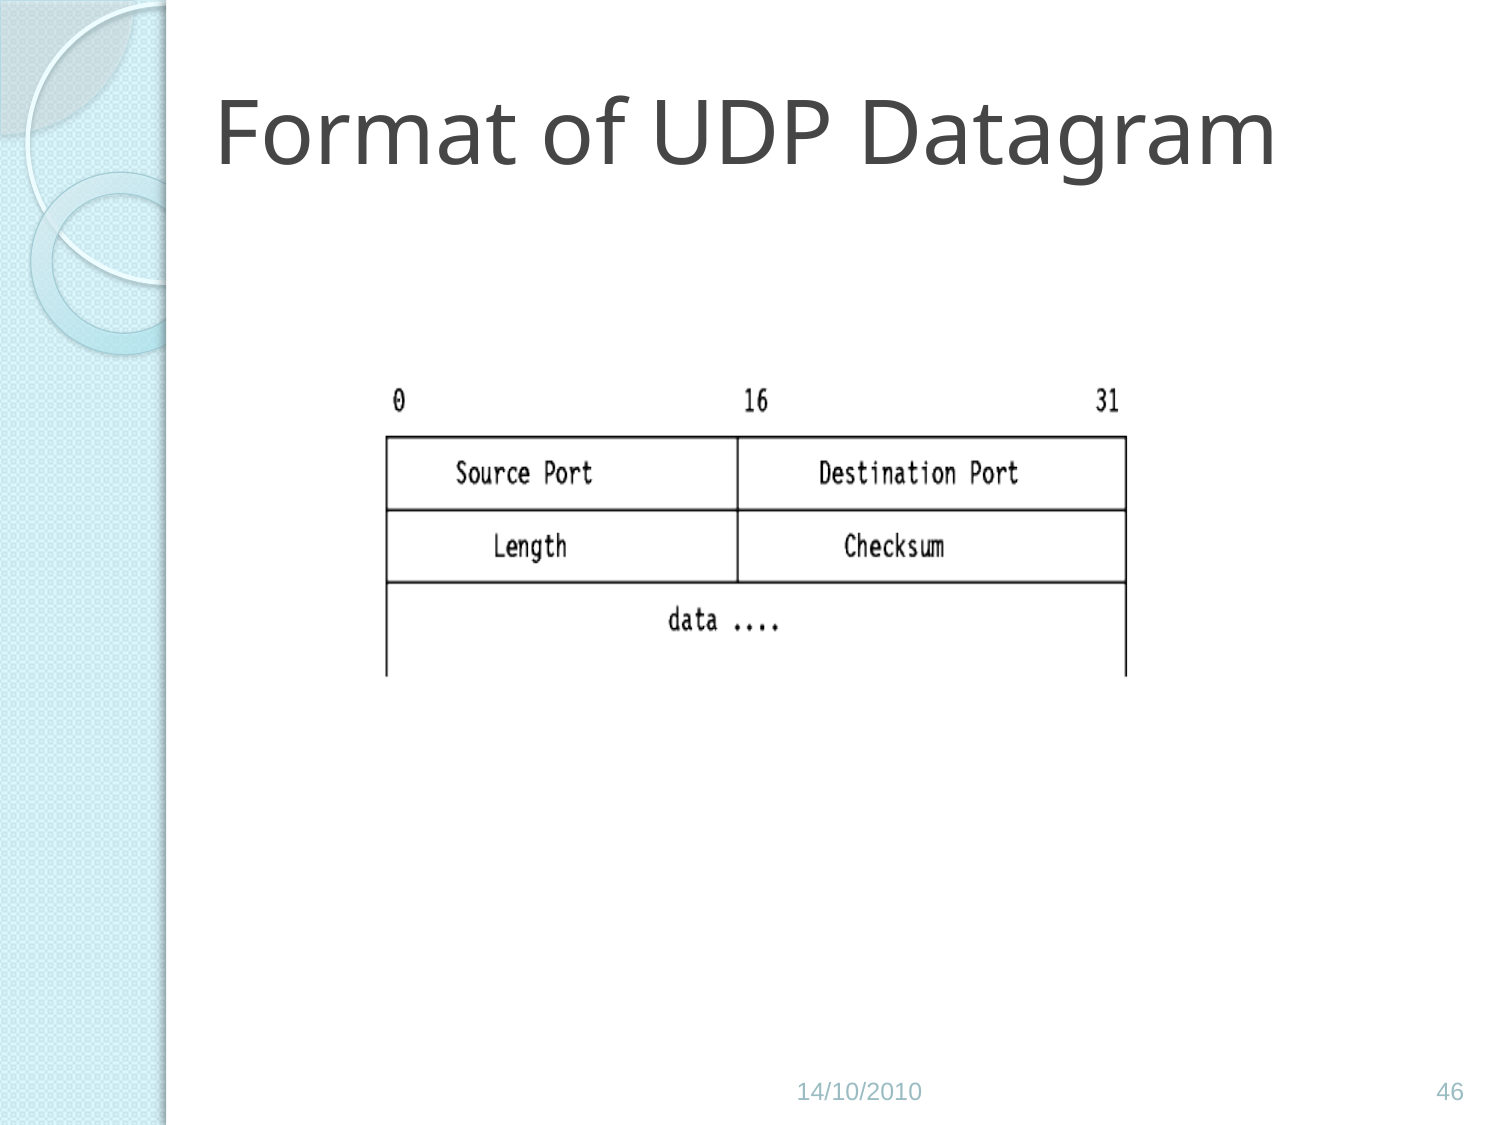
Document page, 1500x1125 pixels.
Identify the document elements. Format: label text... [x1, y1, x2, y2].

title Format of UDP Datagram [199, 58, 1425, 200]
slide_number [587, 1034, 938, 1113]
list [374, 374, 1138, 692]
slide_number 46 [1413, 1034, 1488, 1113]
